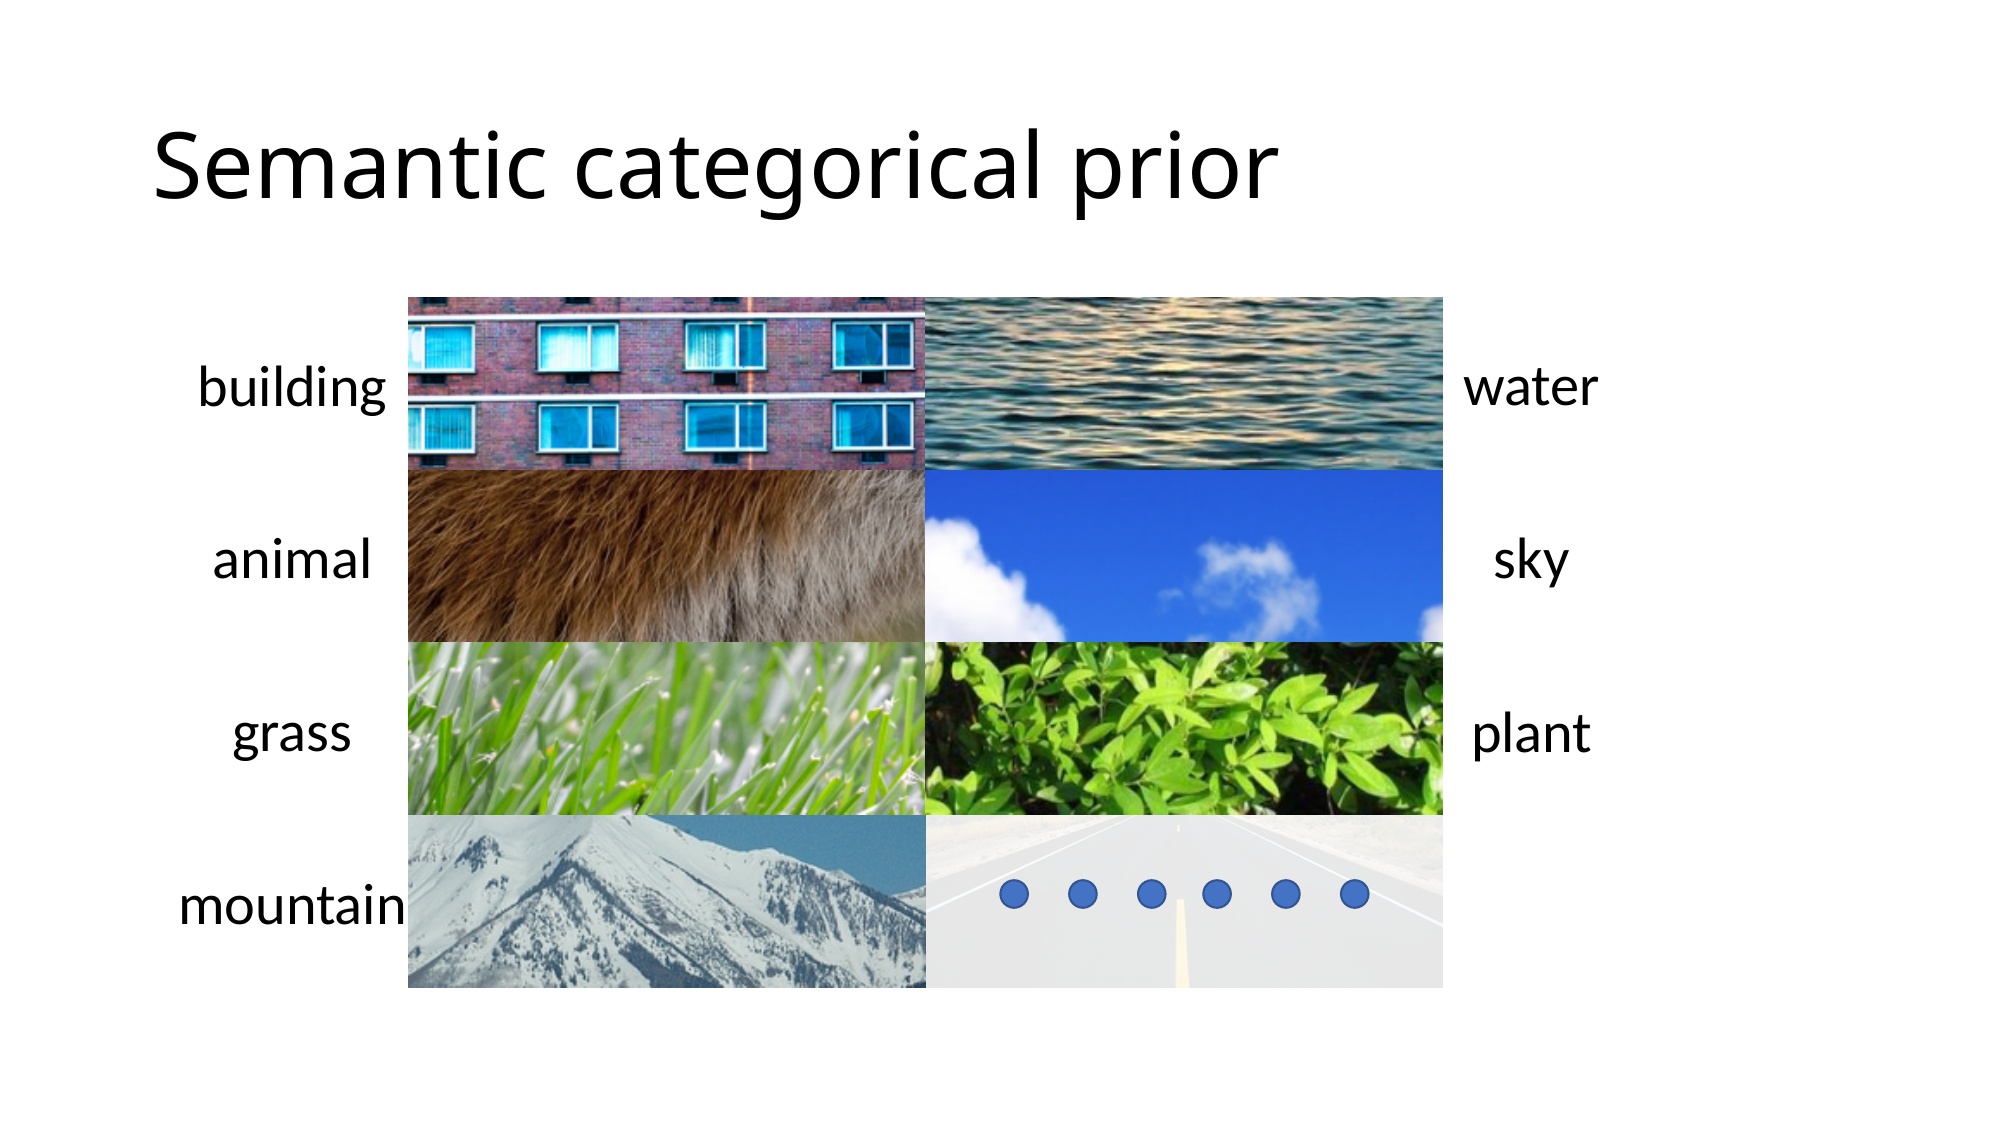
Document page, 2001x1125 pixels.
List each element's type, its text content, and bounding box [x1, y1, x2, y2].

text_box building [183, 340, 403, 426]
text_box [1271, 879, 1301, 909]
text_box water [1448, 339, 1615, 425]
text_box mountain [163, 858, 408, 944]
text_box grass [217, 685, 368, 771]
text_box [1068, 879, 1098, 909]
text_box [1136, 879, 1167, 909]
text_box [926, 814, 1444, 988]
text_box [1339, 879, 1370, 909]
title Semantic categorical prior [137, 59, 1863, 278]
picture [408, 297, 1443, 988]
text_box sky [1479, 513, 1585, 598]
text_box [999, 879, 1029, 909]
text_box plant [1456, 686, 1608, 772]
text_box [1202, 879, 1232, 909]
text_box animal [198, 513, 388, 598]
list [408, 297, 925, 470]
